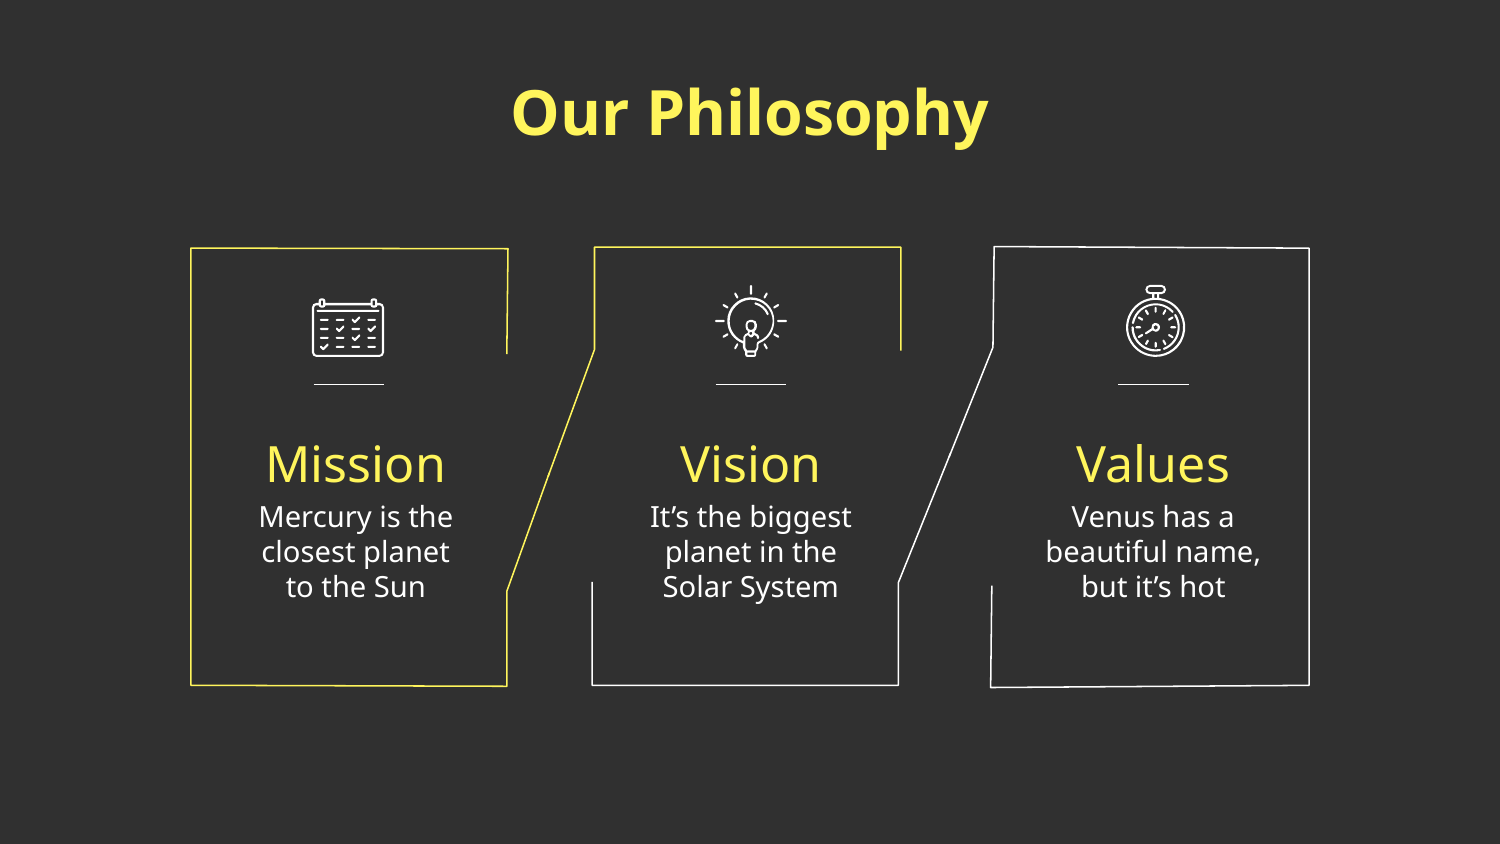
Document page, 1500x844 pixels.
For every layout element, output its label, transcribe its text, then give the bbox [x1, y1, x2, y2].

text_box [190, 246, 1310, 688]
title Our Philosophy [271, 58, 1229, 183]
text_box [714, 284, 788, 358]
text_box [1117, 284, 1190, 358]
